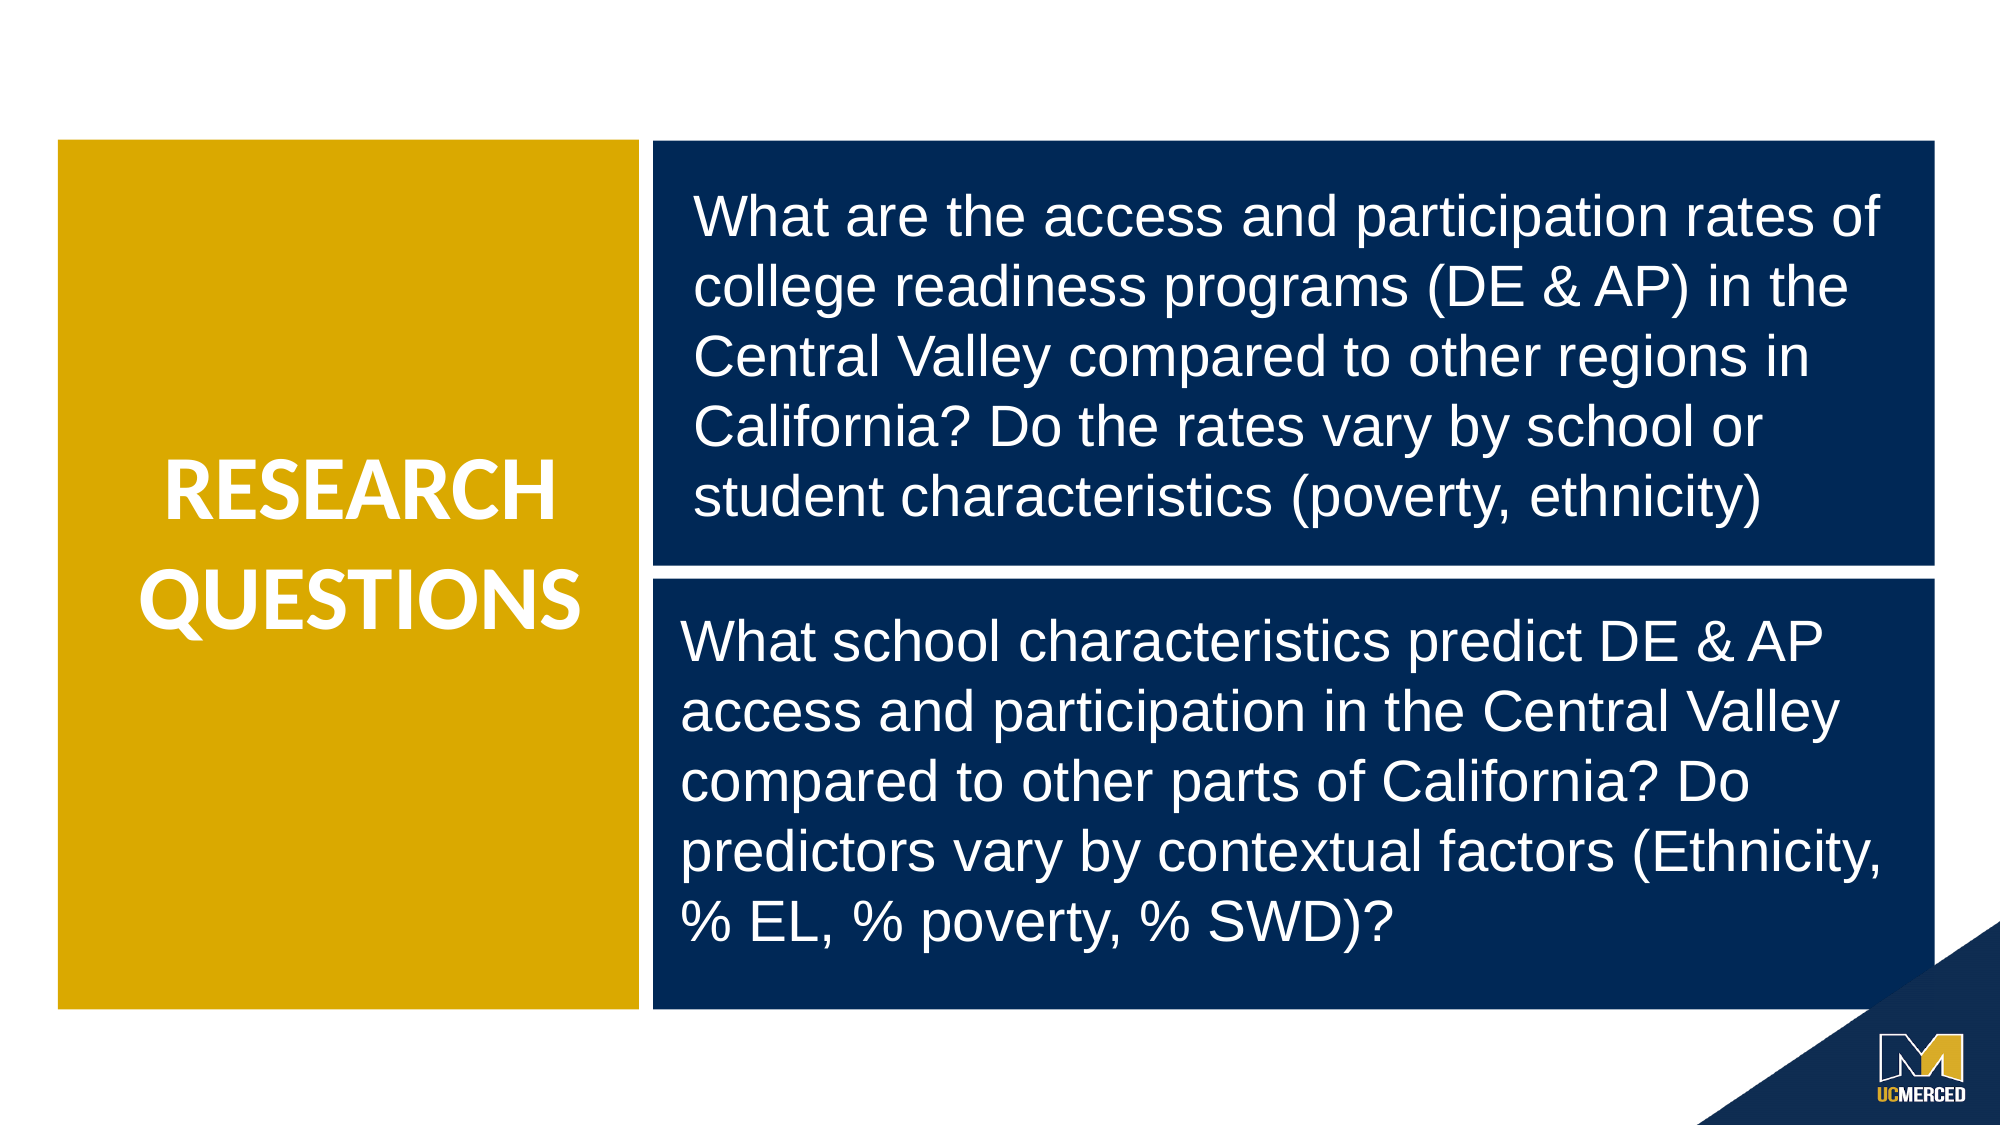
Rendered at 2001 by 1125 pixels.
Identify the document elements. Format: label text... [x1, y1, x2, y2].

text_box [57, 656, 639, 1010]
text_box What school characteristics predict DE & AP access and participation in the Central Valley compared to other parts of California? Do predictors vary by contextual factors (Ethnicity, % EL, % poverty, % SWD)? [665, 595, 1901, 961]
picture [1691, 919, 2000, 1125]
text_box [653, 578, 1935, 1010]
text_box [57, 139, 639, 420]
text_box [653, 140, 1935, 566]
text_box What are the access and participation rates of college readiness programs (DE & AP) in the Central Valley compared to other regions in California? Do the rates vary by school or student characteristics (poverty, ethnicity) [678, 170, 1901, 536]
text_box RESEARCH QUESTIONS [43, 420, 679, 656]
